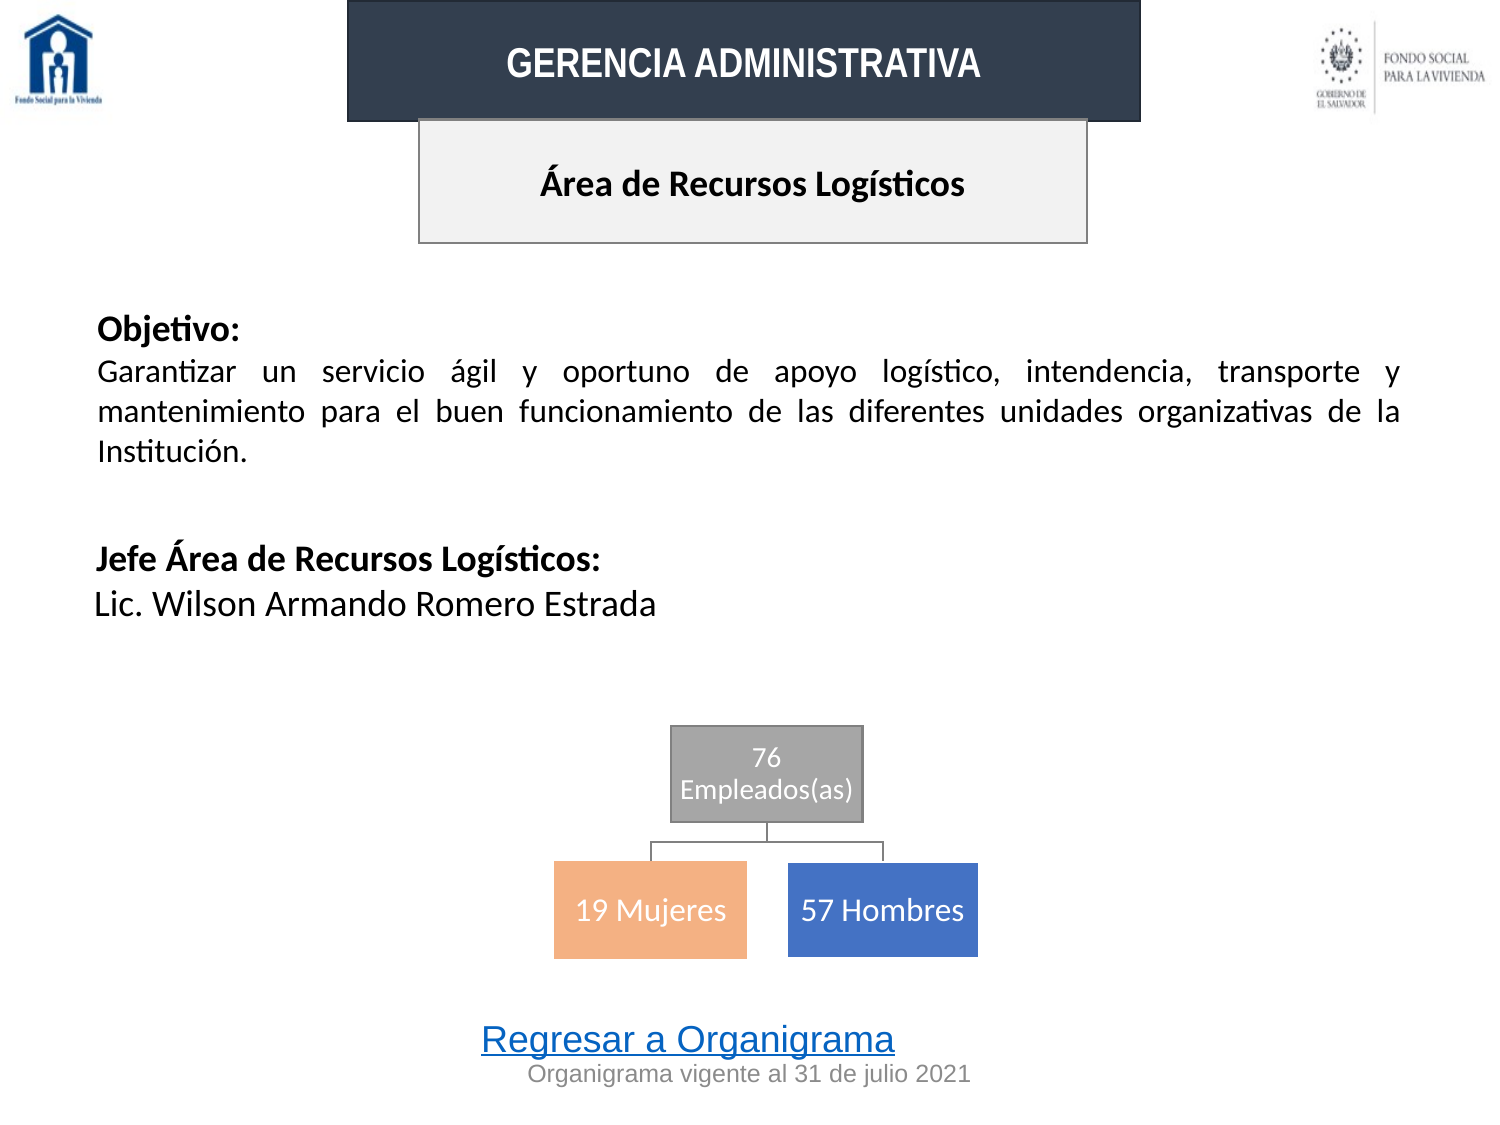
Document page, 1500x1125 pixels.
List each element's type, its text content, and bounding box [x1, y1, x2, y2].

text_box Objetivo: Garantizar un servicio ágil y oportuno de apoyo logístico, intendencia, transporte y mantenimiento para el buen funcionamiento de las diferentes unidades organizativas de la Institución. [82, 296, 1418, 477]
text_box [519, 725, 1014, 959]
text_box Regresar a Organigrama [466, 1007, 957, 1067]
footer Organigrama vigente al 31 de julio 2021 [496, 1042, 1004, 1103]
text_box Área de Recursos Logísticos [418, 118, 1088, 244]
picture [0, 0, 1500, 1125]
text_box Jefe Área de Recursos Logísticos: Lic. Wilson Armando Romero Estrada [70, 527, 715, 632]
text_box GERENCIA ADMINISTRATIVA [347, 0, 1141, 122]
